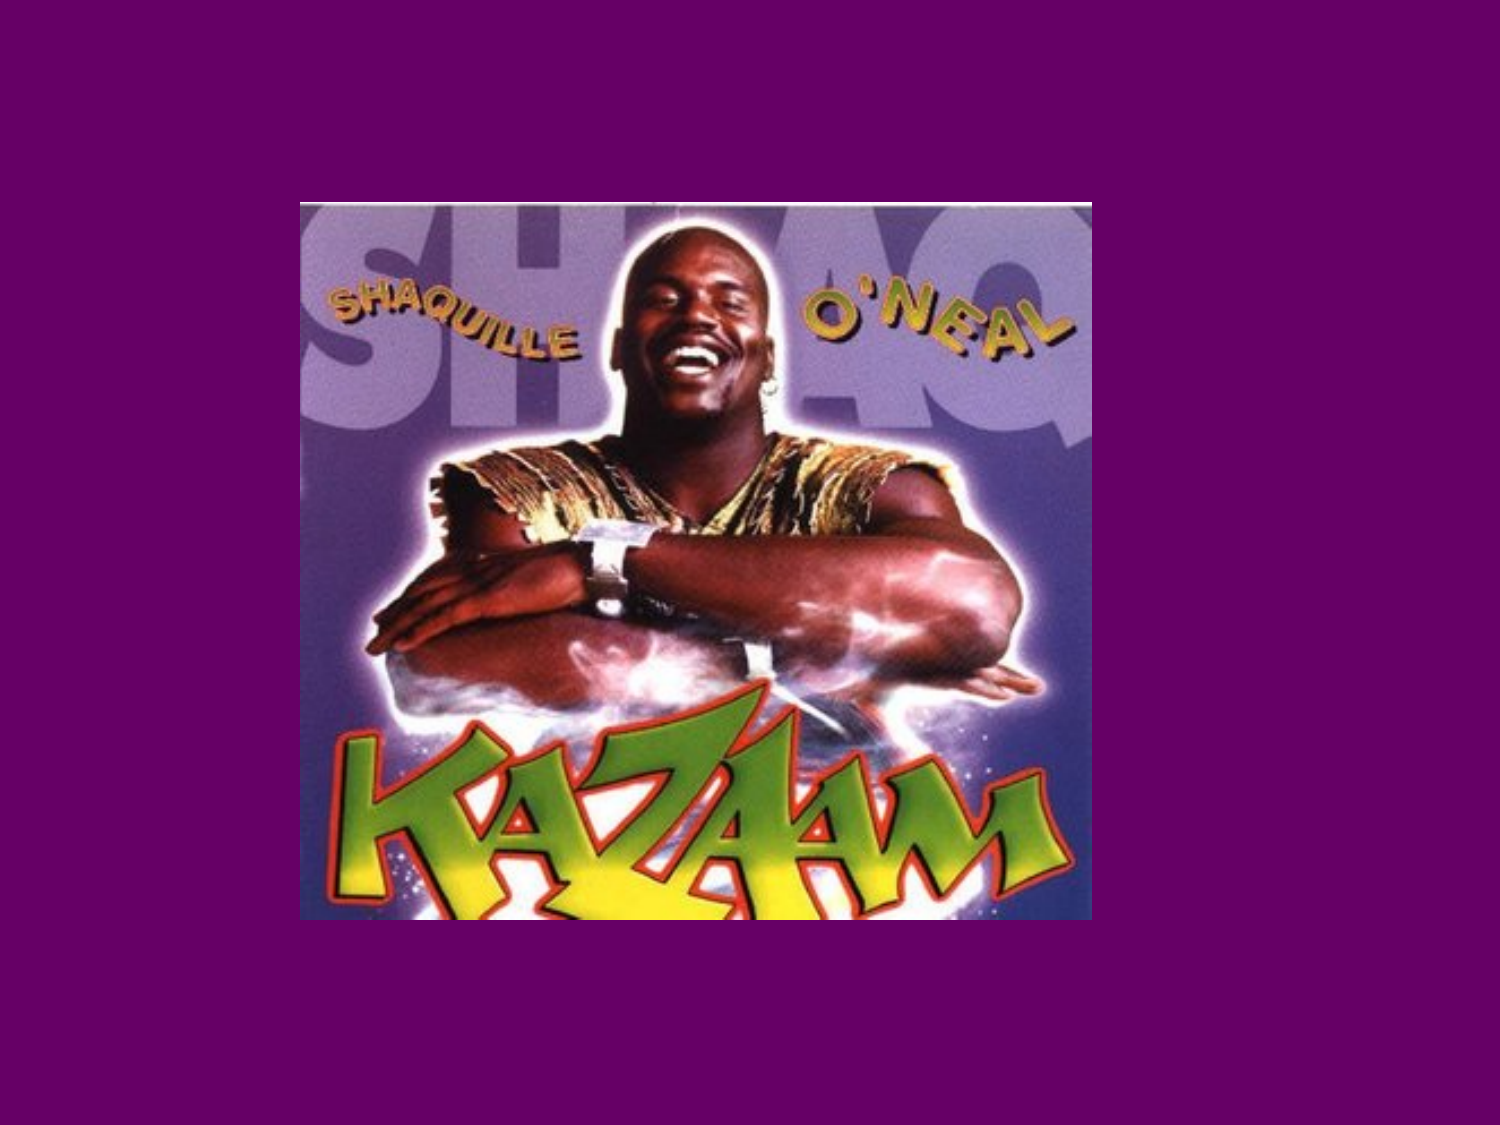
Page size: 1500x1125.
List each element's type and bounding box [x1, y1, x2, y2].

picture [299, 202, 1092, 920]
